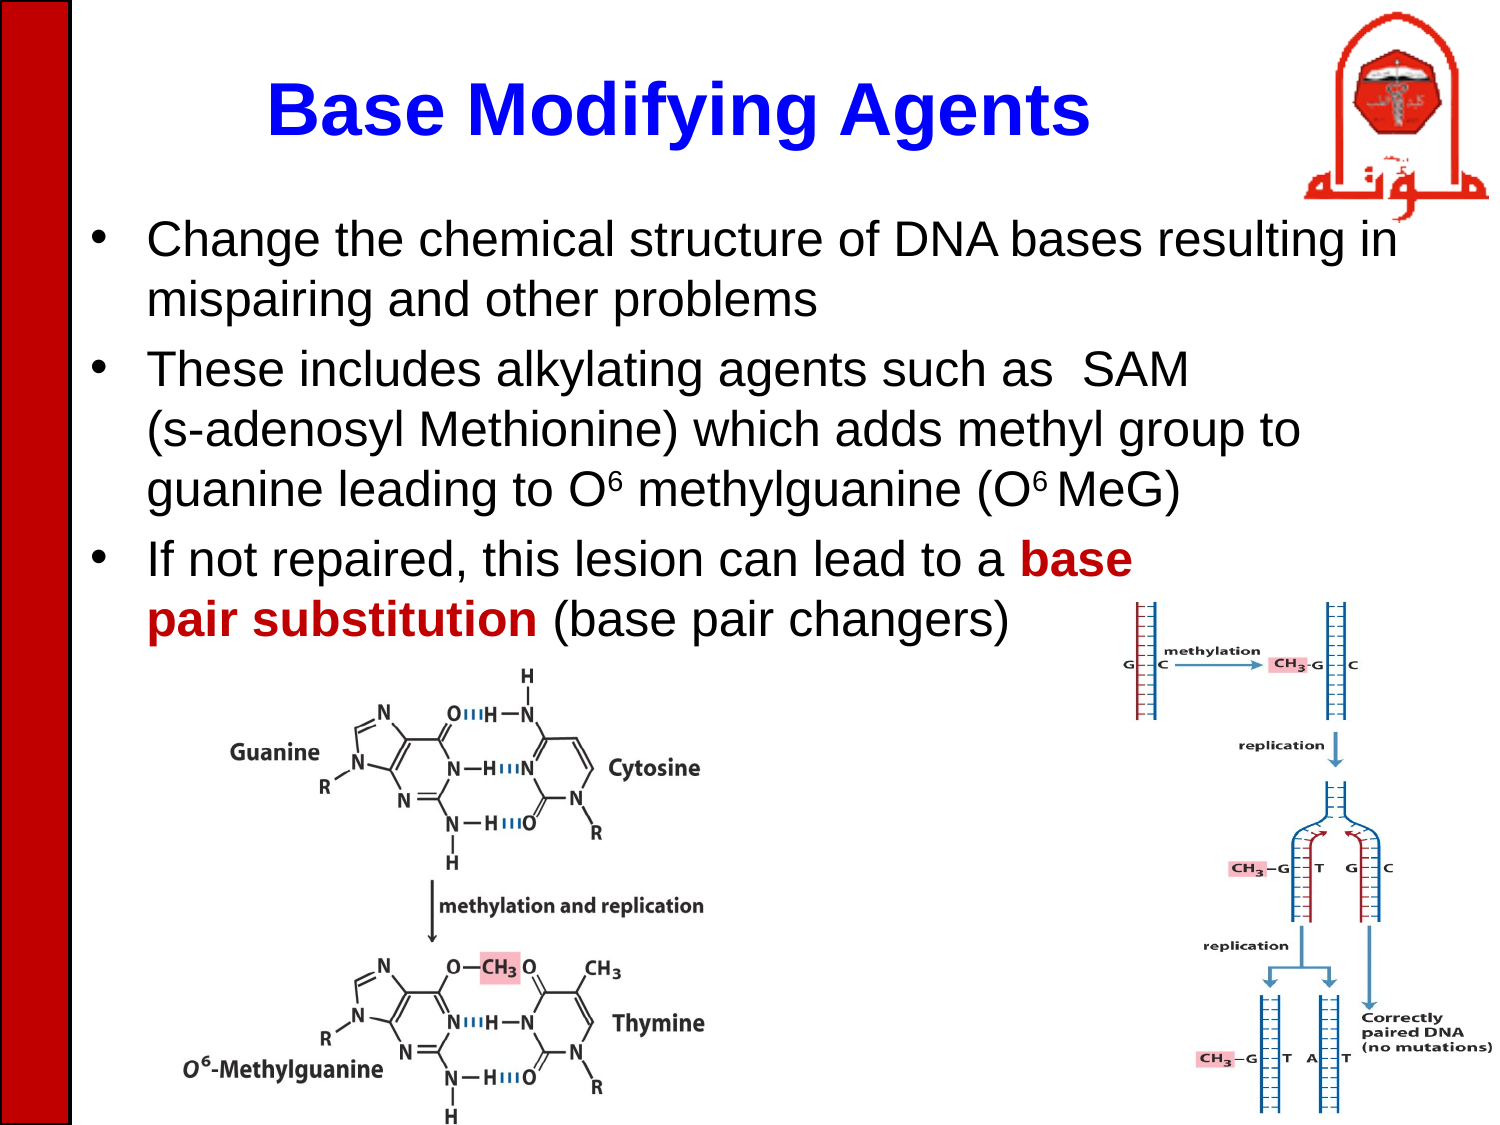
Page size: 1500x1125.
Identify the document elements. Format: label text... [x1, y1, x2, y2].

picture [175, 659, 715, 1125]
picture [1300, 9, 1489, 223]
title Base Modifying Agents [72, 11, 1297, 200]
list Change the chemical structure of DNA bases resulting in mispairing and other problems These includes alkylating agents such as SAM (s-adenosyl Methionine) which adds methyl group to guanine leading to O6 methylguanine (O6 MeG) If not repaired, this lesion can lead to a base pair substitution (base pair changers) [75, 199, 1500, 1125]
text_box [0, 0, 72, 1125]
picture [1113, 597, 1495, 1118]
